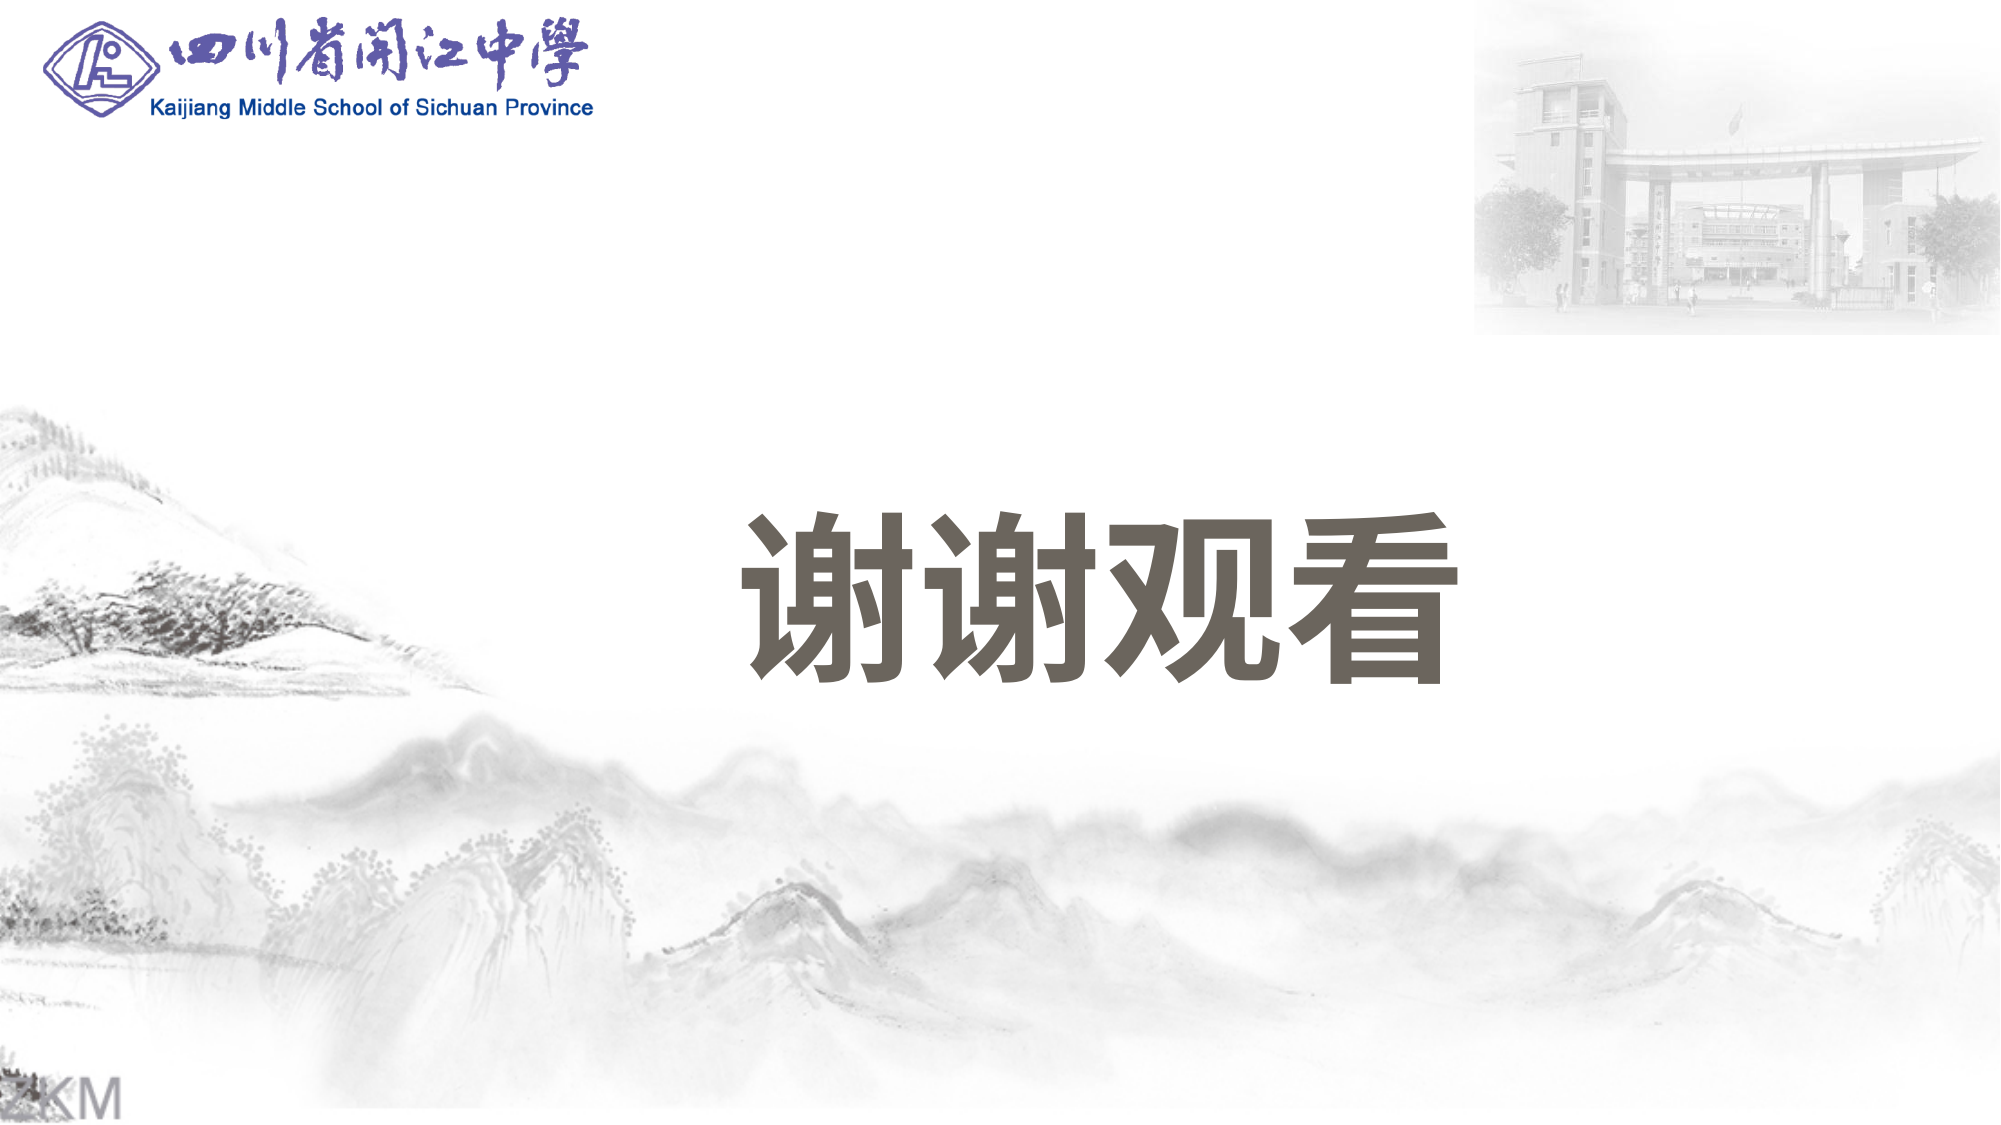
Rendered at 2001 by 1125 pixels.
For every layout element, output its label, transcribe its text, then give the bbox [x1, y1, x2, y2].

picture [0, 0, 2001, 1125]
text_box 谢谢观看 [572, 476, 1631, 712]
